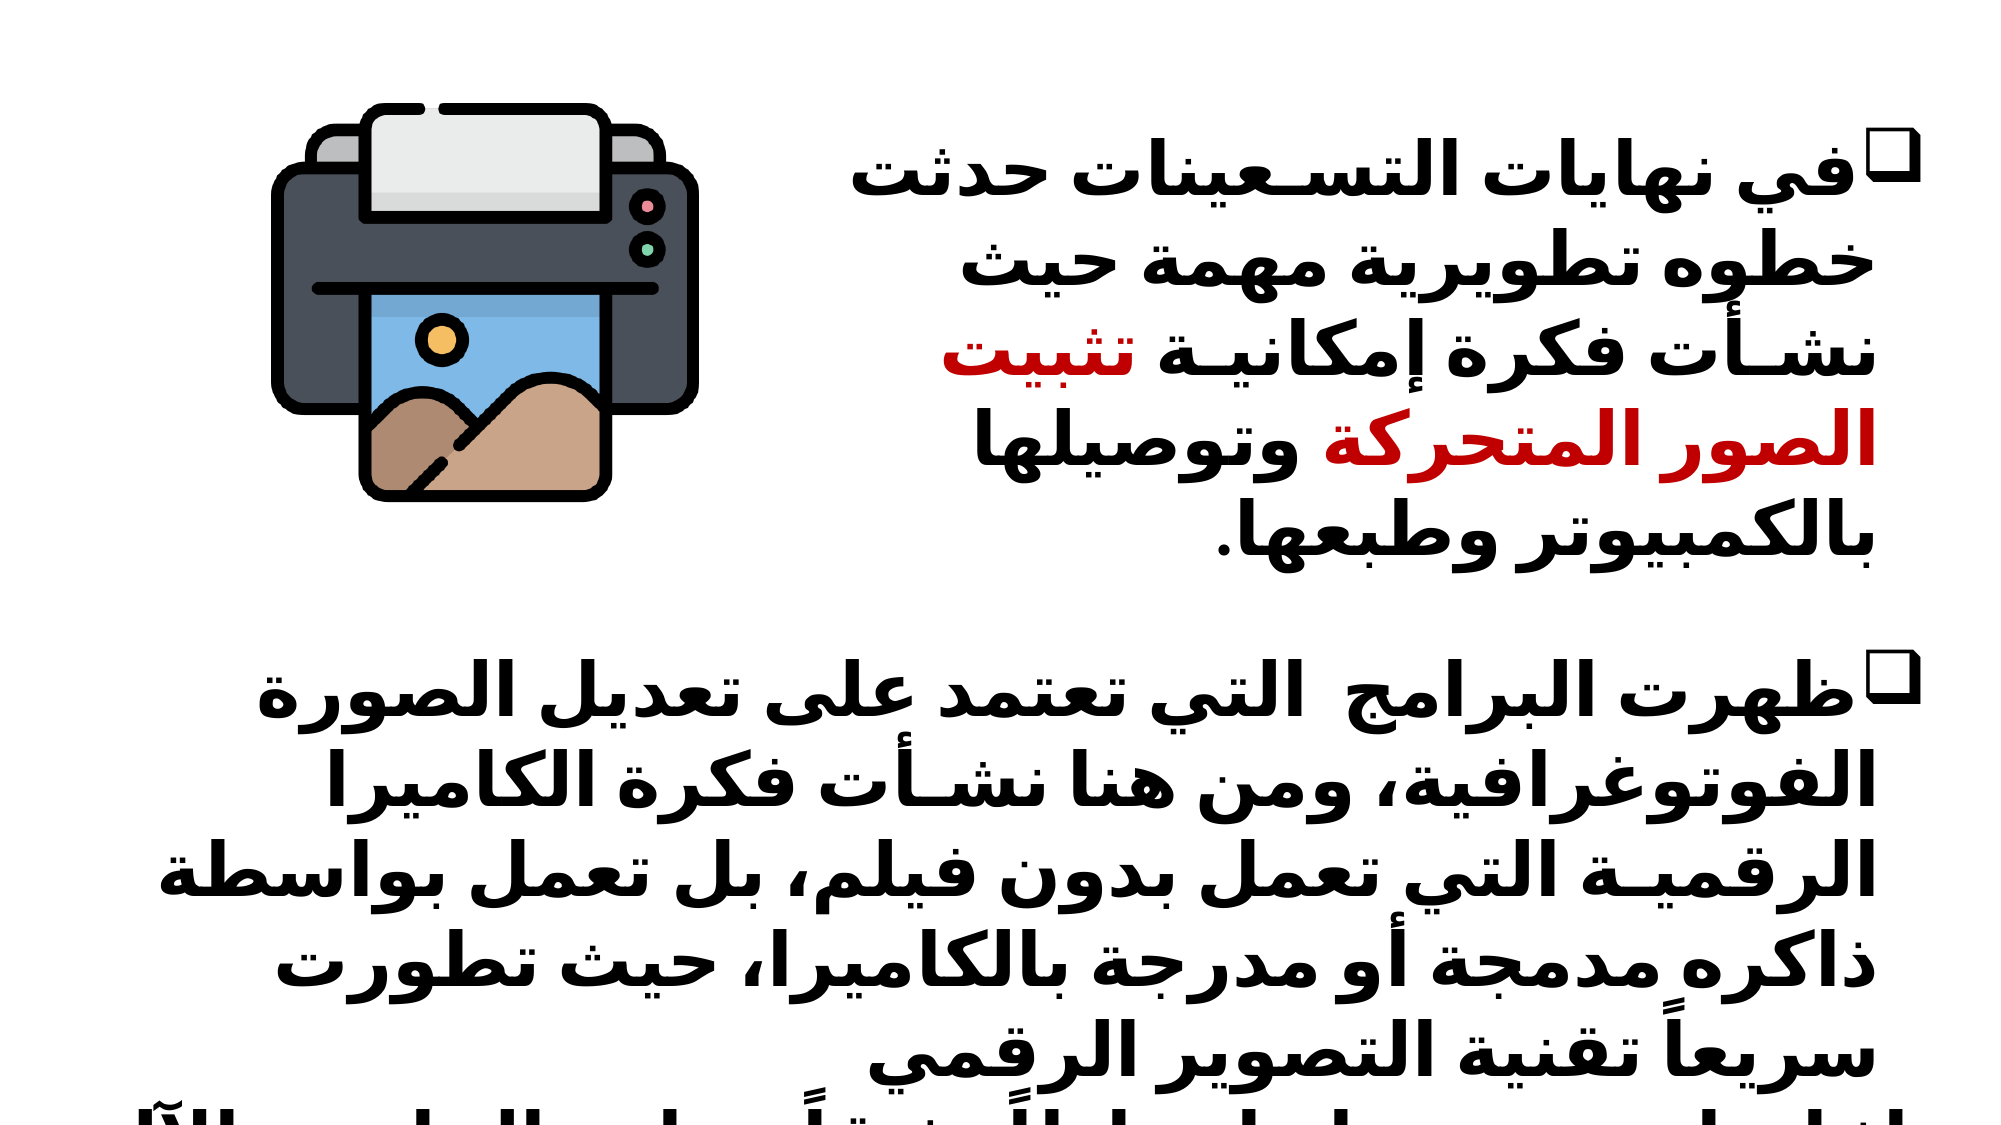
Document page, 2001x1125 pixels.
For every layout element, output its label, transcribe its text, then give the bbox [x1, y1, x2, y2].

text_box ظهرت البرامج التي تعتمد على تعديل الصورة الفوتوغرافية، ومن هنا نشـأت فكرة الكاميرا الرقميـة التي تعمل بدون فيلم، بل تعمل بواسطة ذاكره مدمجة أو مدرجة بالكاميرا، حيث تطورت سريعاً تقنية التصوير الرقمي إذ إنها تعد مرتبطة ارتباطاً وثيقاً بتطور الحاسب الآلي في الآونة الأخيرة . [36, 633, 1943, 1125]
text_box في نهايات التسـعينات حدثت خطوه تطويرية مهمة حيث نشـأت فكرة إمكانيـة تثبيت الصور المتحركة وتوصيلها بالكمبيوتر وطبعها. [764, 112, 1943, 578]
picture [271, 88, 699, 516]
